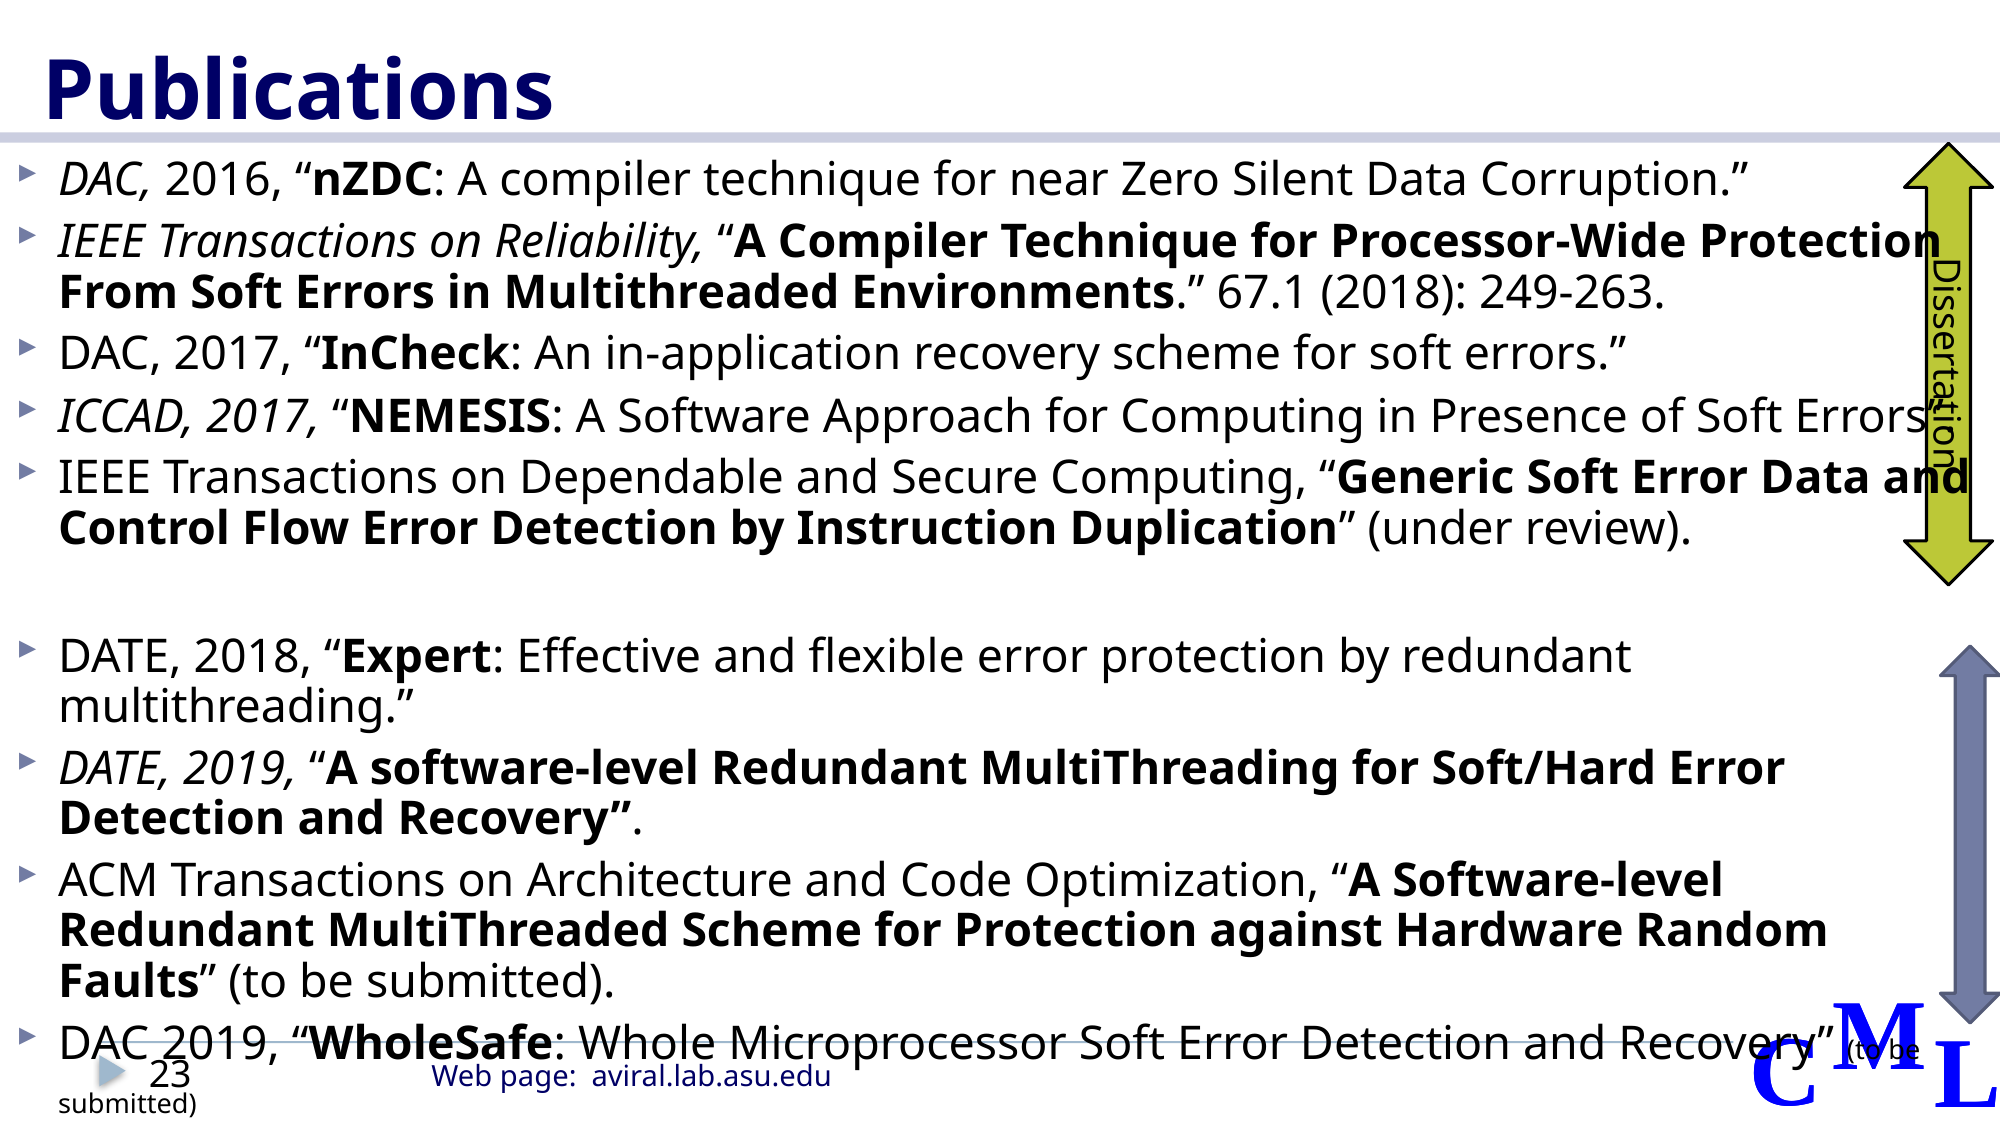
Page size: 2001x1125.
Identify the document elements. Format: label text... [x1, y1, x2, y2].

text_box [1988, 991, 2000, 1008]
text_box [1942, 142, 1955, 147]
text_box [1988, 661, 2000, 678]
title Publications [27, 30, 1846, 144]
list DAC, 2016, “nZDC: A compiler technique for near Zero Silent Data Corruption.” IEEE Transactions on Reliability, “A Compiler Technique for Processor-Wide Protection From Soft Errors in Multithreaded Environments.” 67.1 (2018): 249-263. DAC, 2017, “InCheck: An in-application recovery scheme for soft errors.” ICCAD, 2017, “NEMESIS: A Software Approach for Computing in Presence of Soft Errors”. IEEE Transactions on Dependable and Secure Computing, “Generic Soft Error Data and Control Flow Error Detection by Instruction Duplication” (under review). DATE, 2018, “Expert: Effective and flexible error protection by redundant multithreading.” DATE, 2019, “A software-level Redundant MultiThreading for Soft/Hard Error Detection and Recovery”. ACM Transactions on Architecture and Code Optimization, “A Software-level Redundant MultiThreaded Scheme for Protection against Hardware Random Faults” (to be submitted). DAC 2019, “WholeSafe: Whole Microprocessor Soft Error Detection and Recovery” (to be submitted) [1, 147, 1988, 1125]
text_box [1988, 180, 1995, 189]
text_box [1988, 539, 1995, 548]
